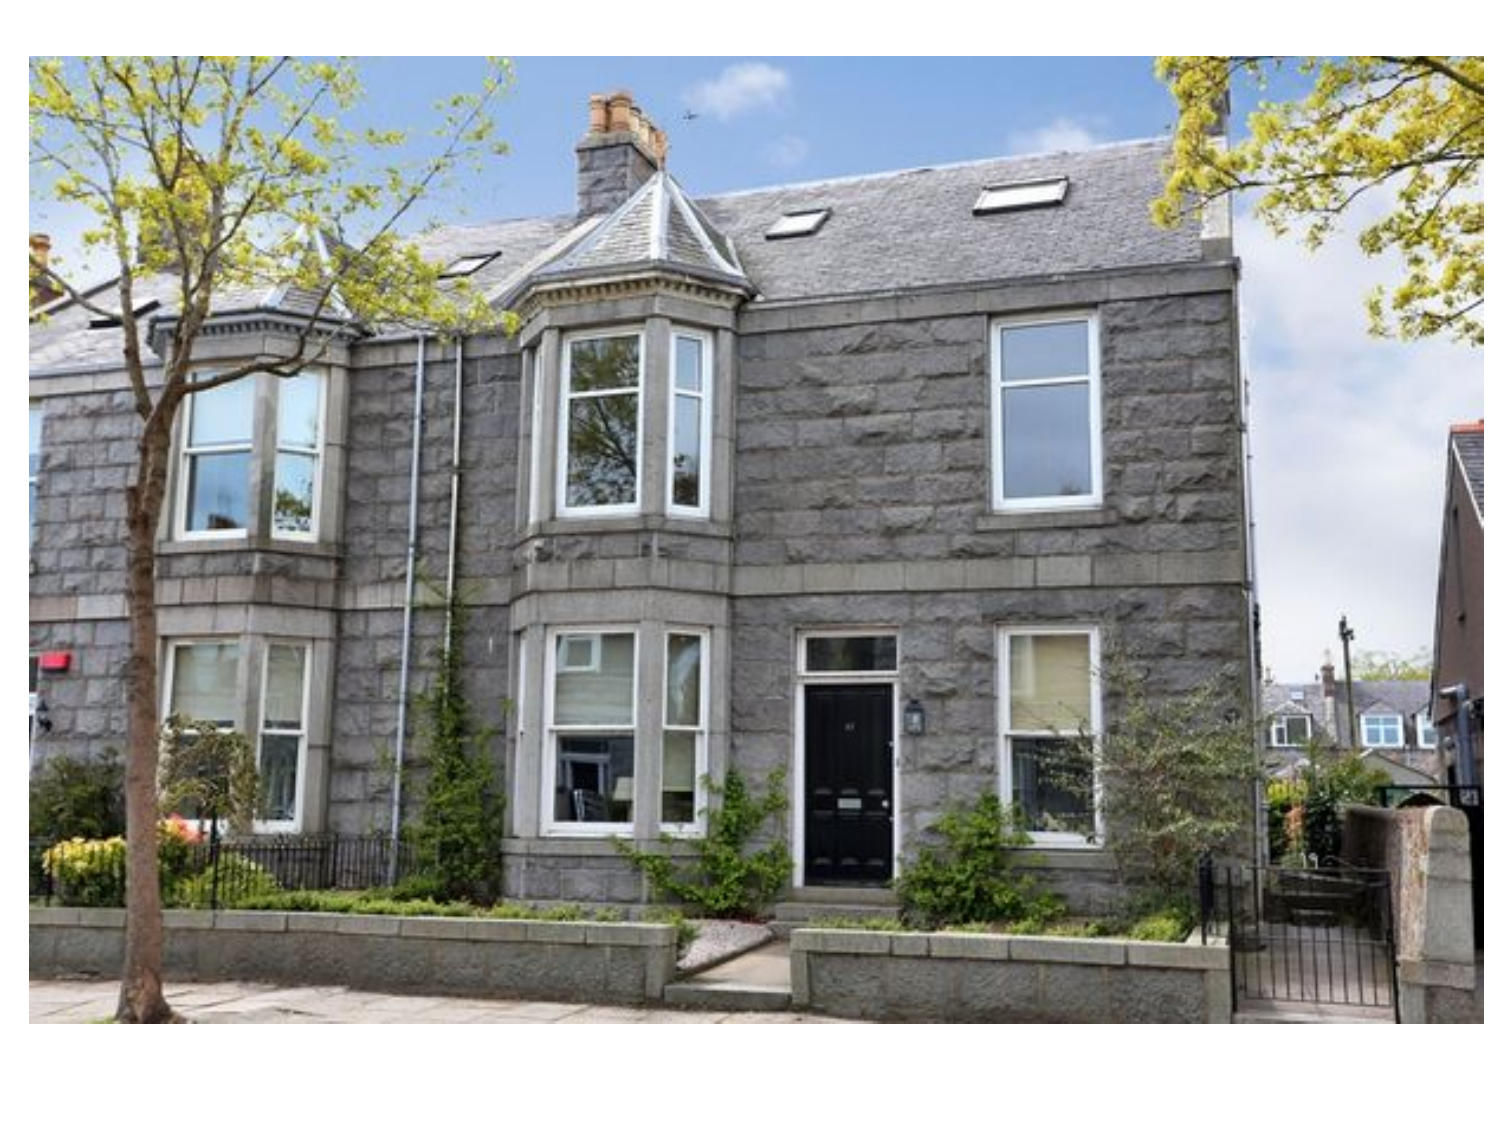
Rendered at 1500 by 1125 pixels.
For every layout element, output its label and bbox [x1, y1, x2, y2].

picture [29, 56, 1484, 1024]
